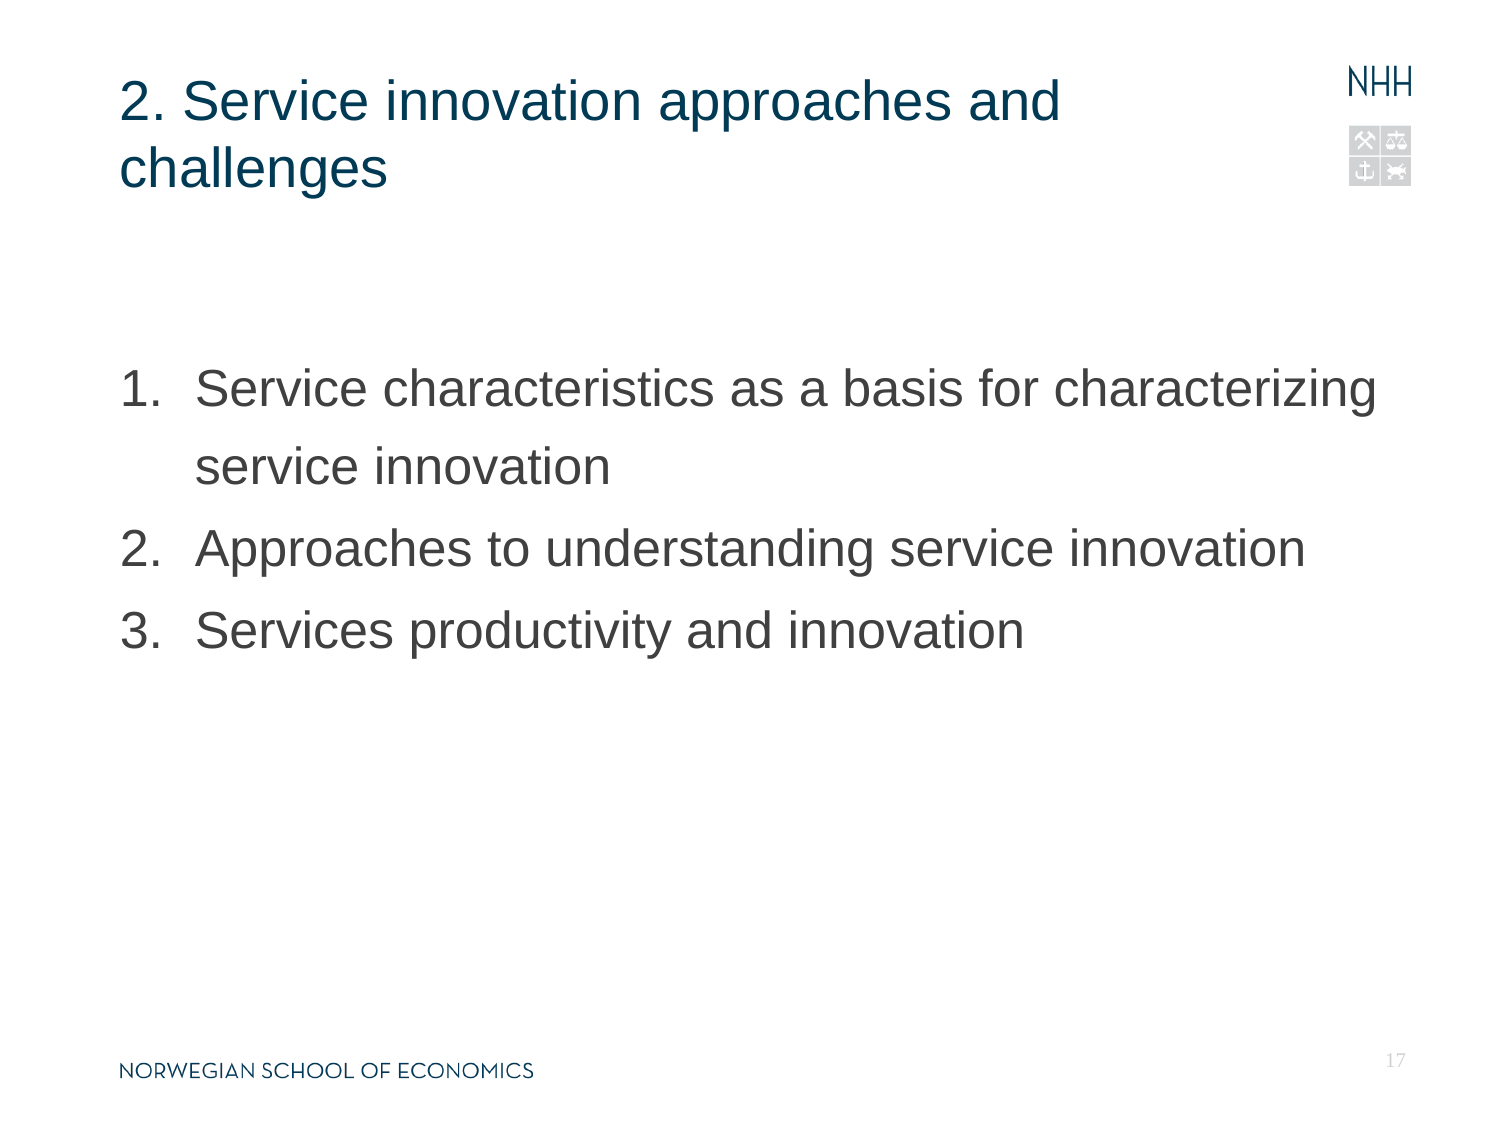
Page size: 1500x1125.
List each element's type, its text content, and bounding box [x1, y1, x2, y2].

picture [1375, 65, 1386, 82]
slide_number 17 [1303, 1046, 1407, 1107]
title 2. Service innovation approaches and challenges [119, 62, 1279, 200]
picture [1397, 65, 1408, 82]
picture [1349, 65, 1364, 86]
list Service characteristics as a basis for characterizing service innovation Approaches to understanding service innovation Services productivity and innovation [119, 339, 1406, 1050]
picture [80, 1024, 572, 1118]
picture [1349, 65, 1411, 186]
